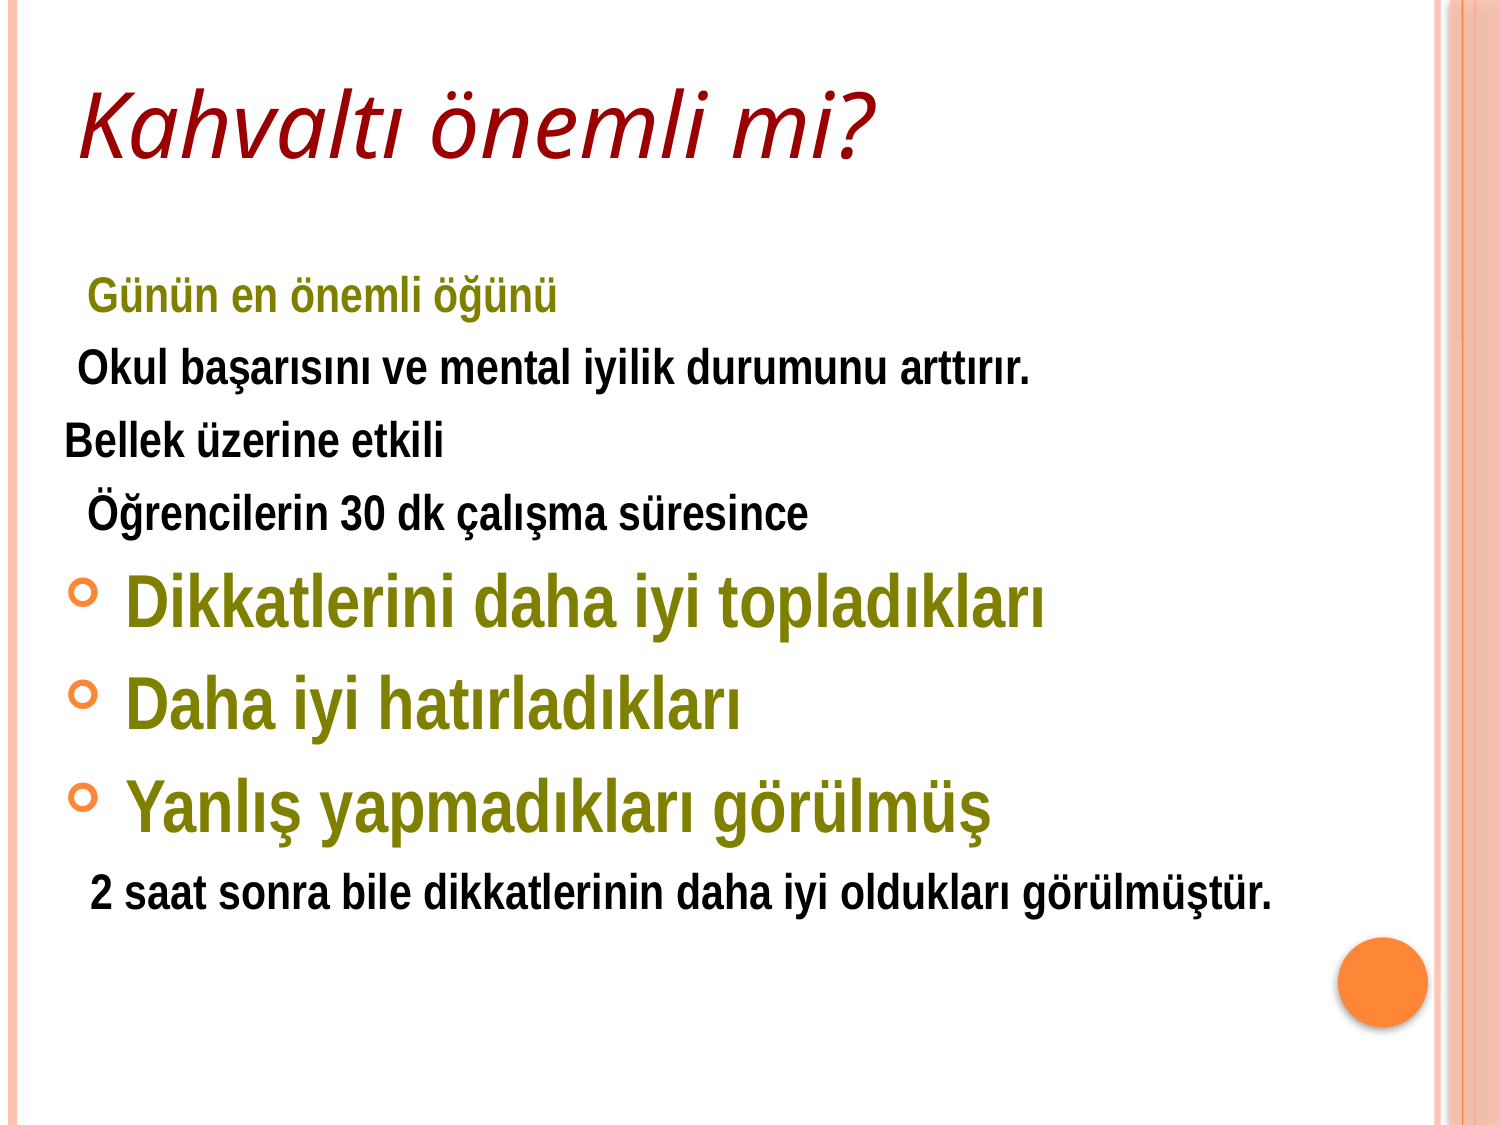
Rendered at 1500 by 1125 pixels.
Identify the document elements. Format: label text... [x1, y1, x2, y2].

list Kahvaltı önemli mi? Günün en önemli öğünü Okul başarısını ve mental iyilik durumunu arttırır. Bellek üzerine etkili Öğrencilerin 30 dk çalışma süresince Dikkatlerini daha iyi topladıkları Daha iyi hatırladıkları Yanlış yapmadıkları görülmüş 2 saat sonra bile dikkatlerinin daha iyi oldukları görülmüştür. [50, 24, 1350, 1075]
